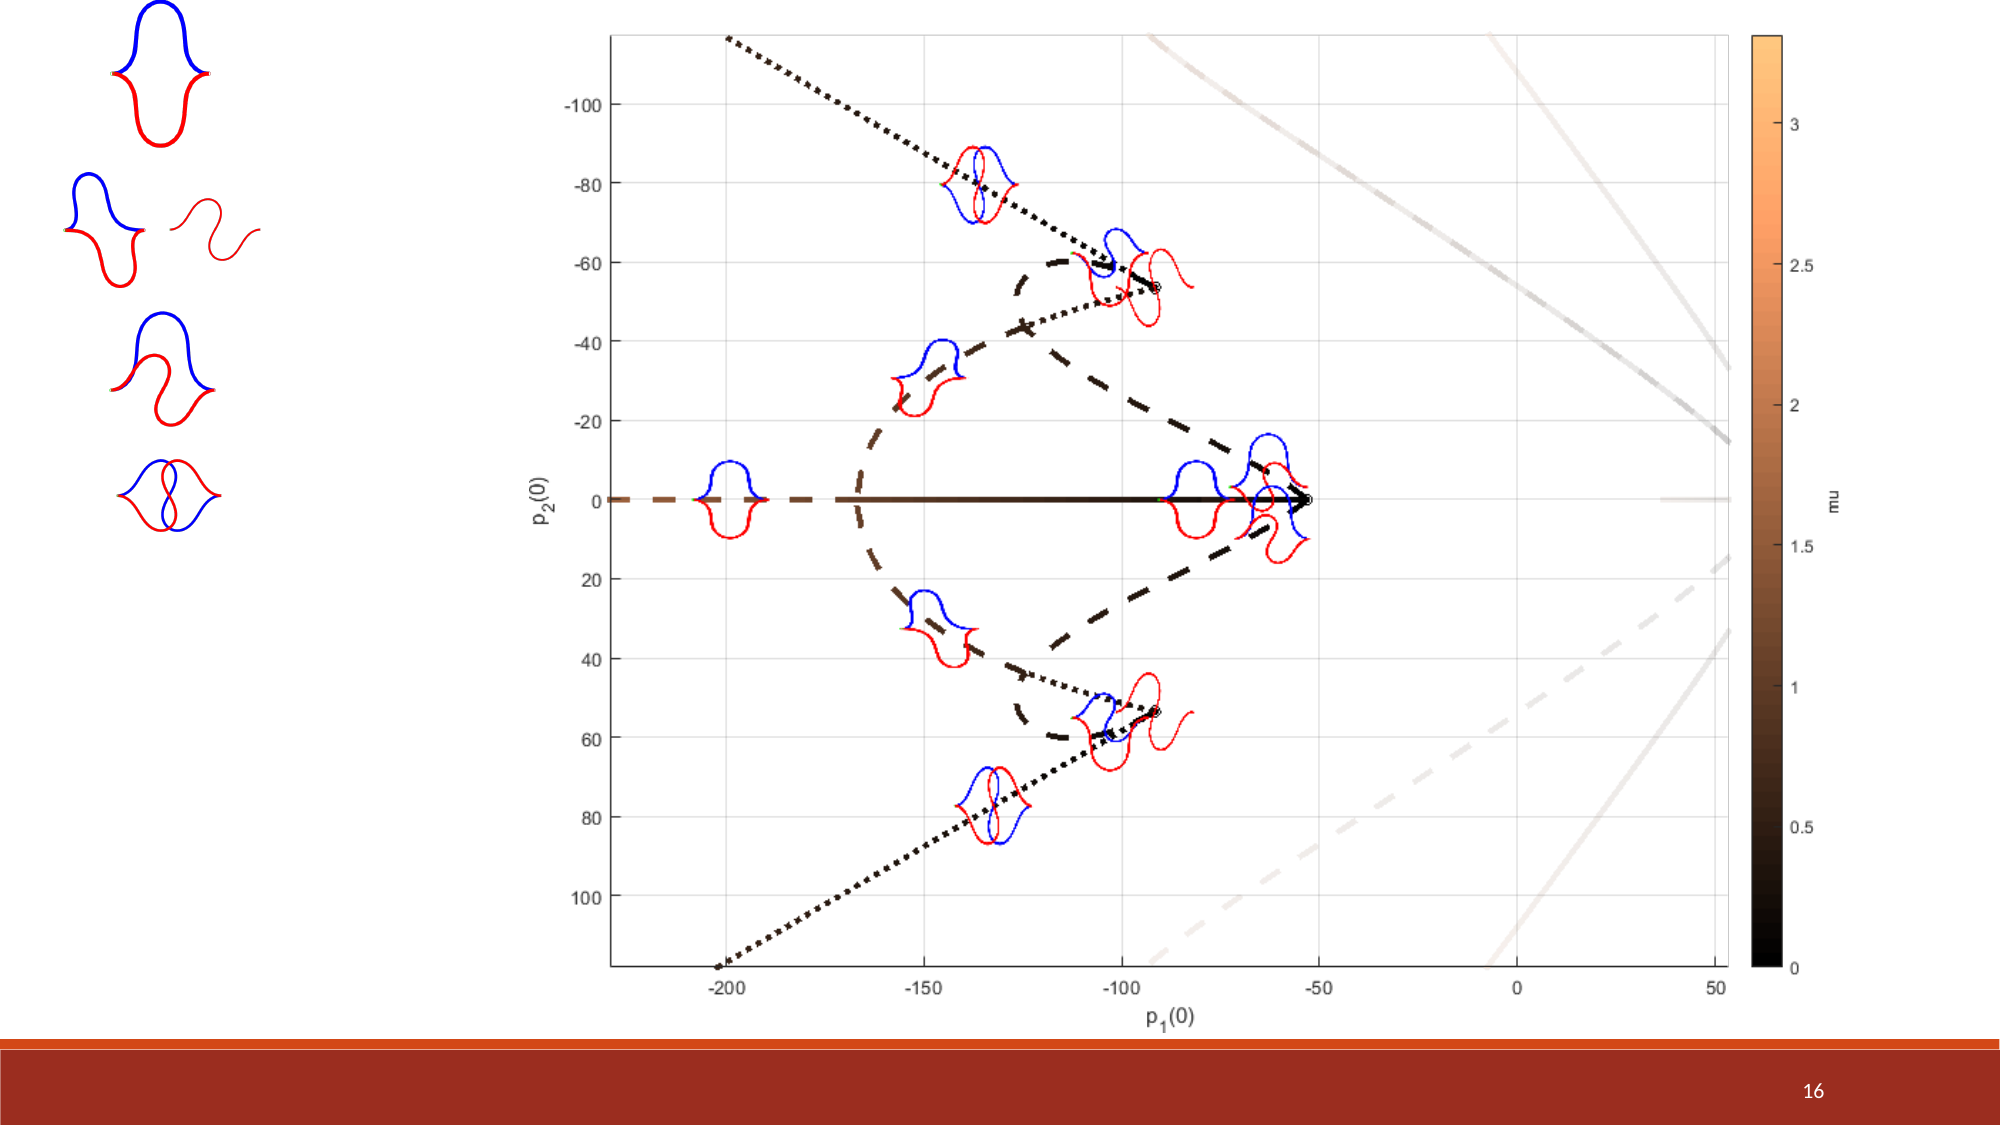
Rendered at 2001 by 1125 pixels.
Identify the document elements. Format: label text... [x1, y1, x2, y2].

picture [529, 31, 1840, 1033]
picture [63, 171, 147, 288]
picture [110, 0, 212, 149]
picture [115, 458, 222, 533]
picture [109, 311, 216, 428]
slide_number 16 [1624, 1059, 1840, 1120]
picture [168, 197, 262, 262]
